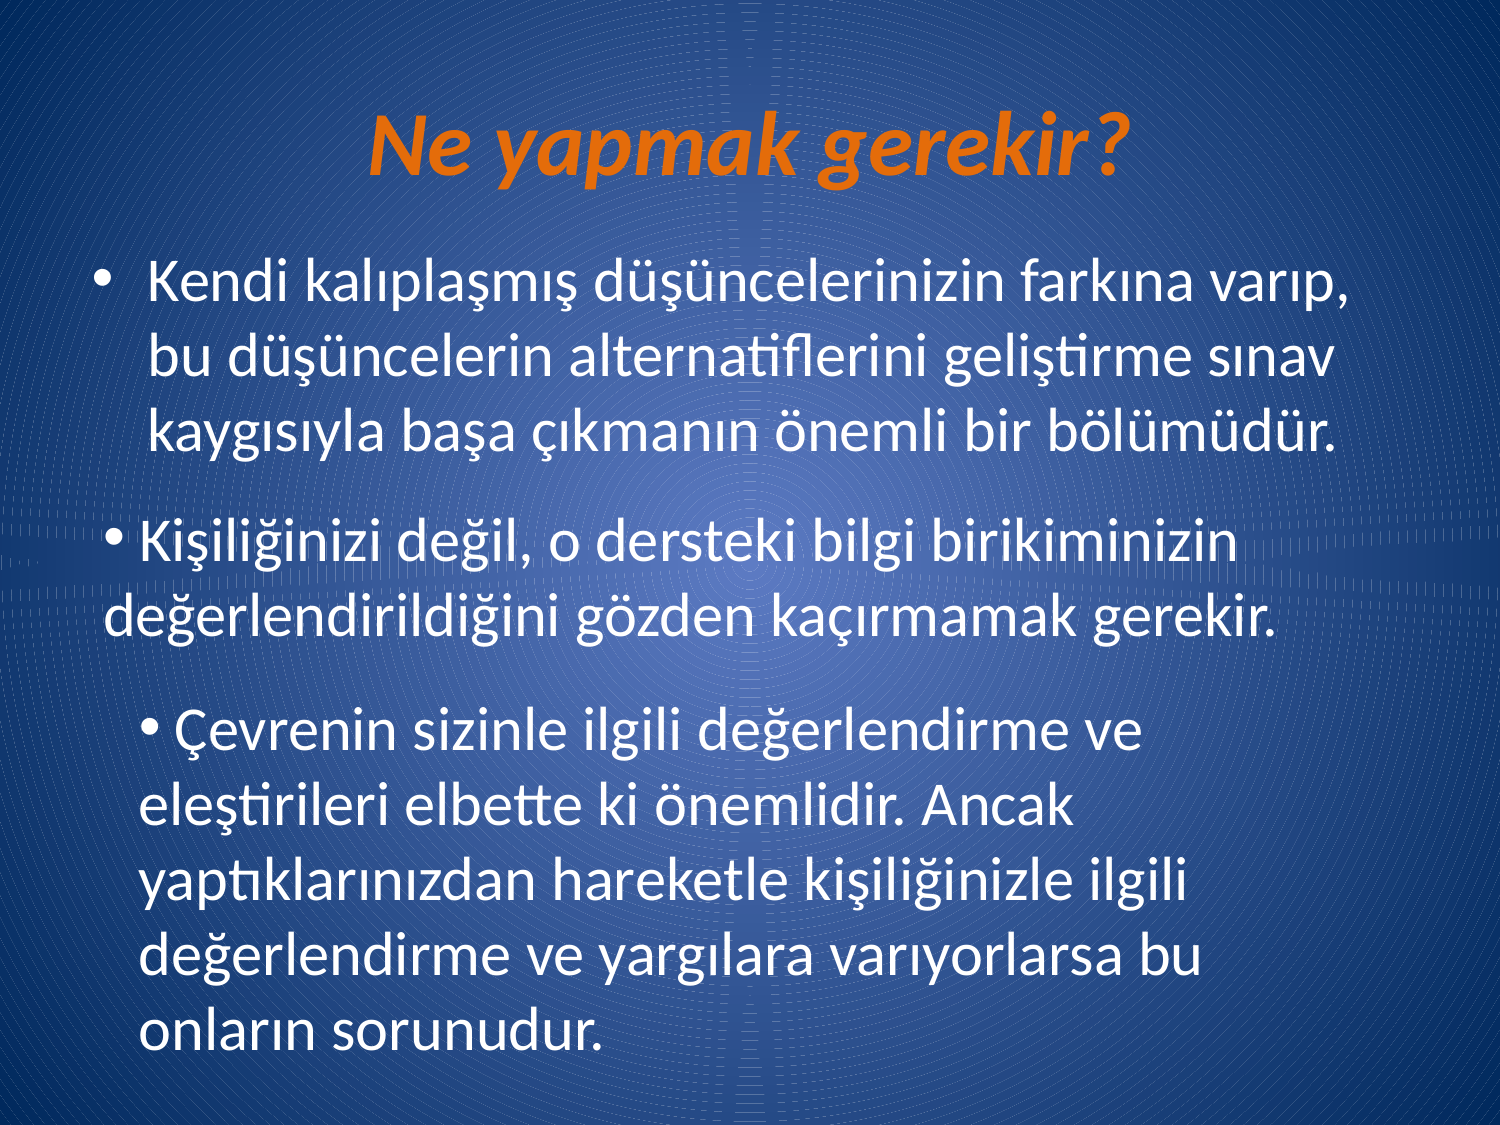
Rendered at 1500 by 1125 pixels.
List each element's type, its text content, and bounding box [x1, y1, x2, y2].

list Kendi kalıplaşmış düşüncelerinizin farkına varıp, bu düşüncelerin alternatiflerini geliştirme sınav kaygısıyla başa çıkmanın önemli bir bölümüdür. [76, 231, 1427, 520]
text_box Çevrenin sizinle ilgili değerlendirme ve eleştirileri elbette ki önemlidir. Ancak yaptıklarınızdan hareketle kişiliğinizle ilgili değerlendirme ve yargılara varıyorlarsa bu onların sorunudur. [123, 680, 1320, 1071]
title Ne yapmak gerekir? [75, 45, 1425, 233]
text_box Kişiliğinizi değil, o dersteki bilgi birikiminizin değerlendirildiğini gözden kaçırmamak gerekir. [88, 491, 1378, 657]
